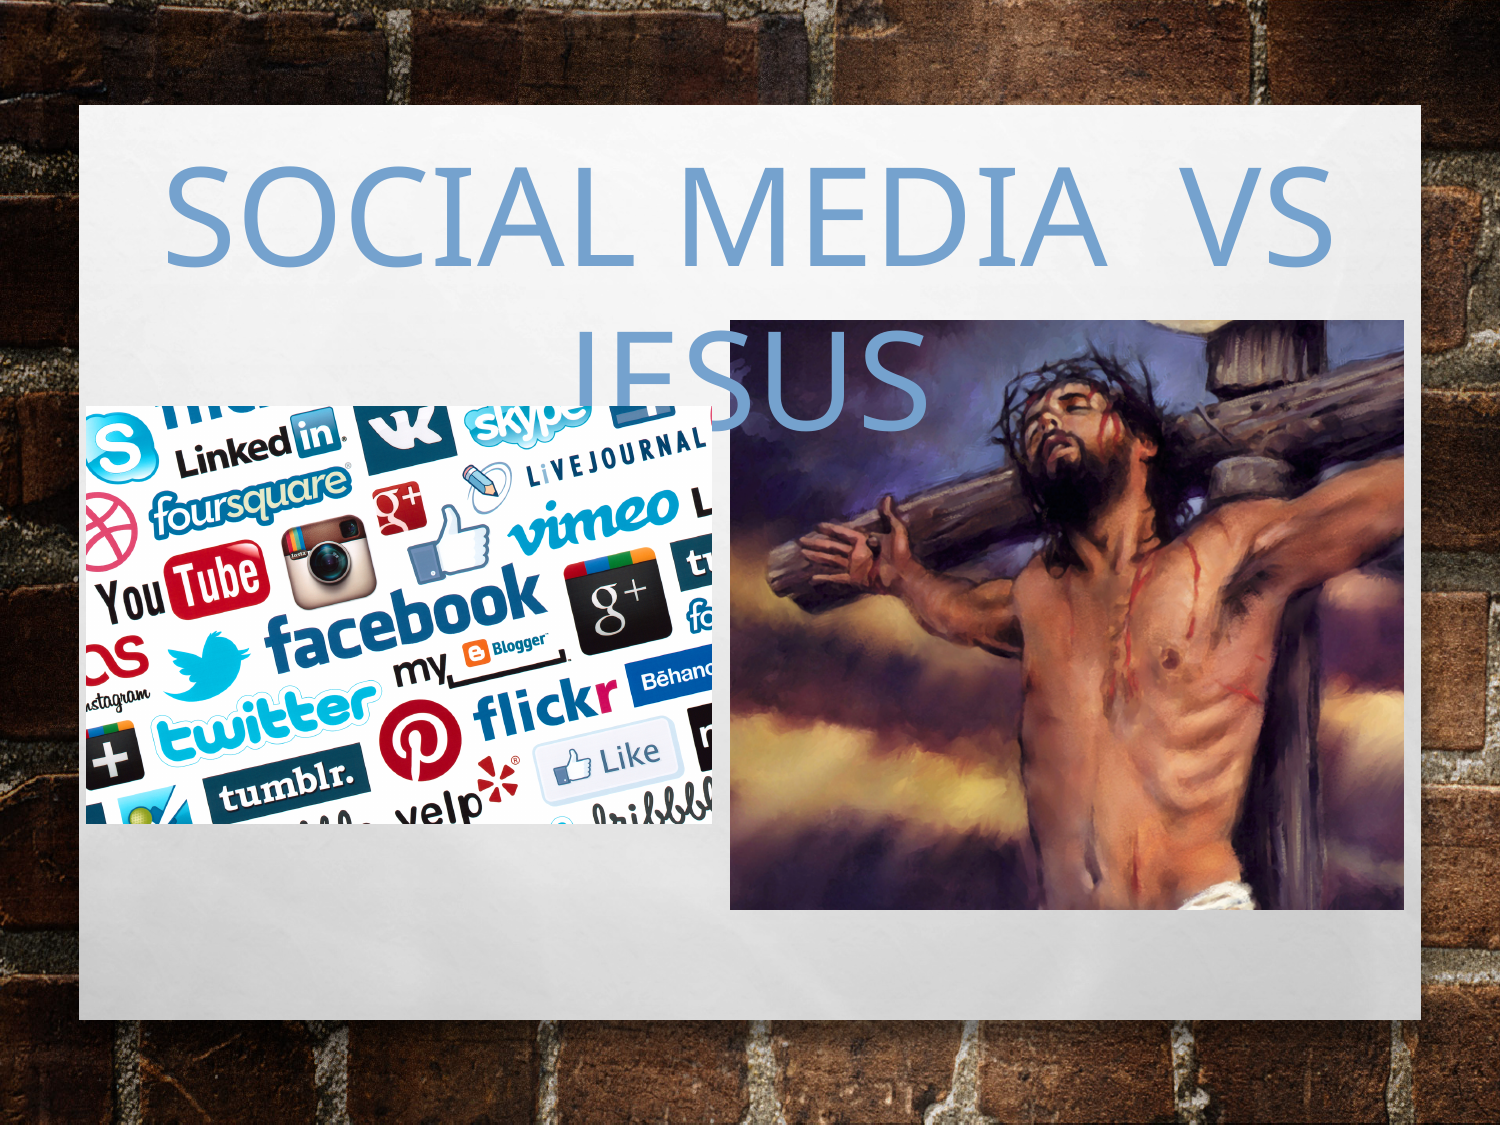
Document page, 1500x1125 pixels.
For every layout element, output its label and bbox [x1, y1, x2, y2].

list [85, 406, 712, 825]
picture [0, 0, 1500, 1125]
